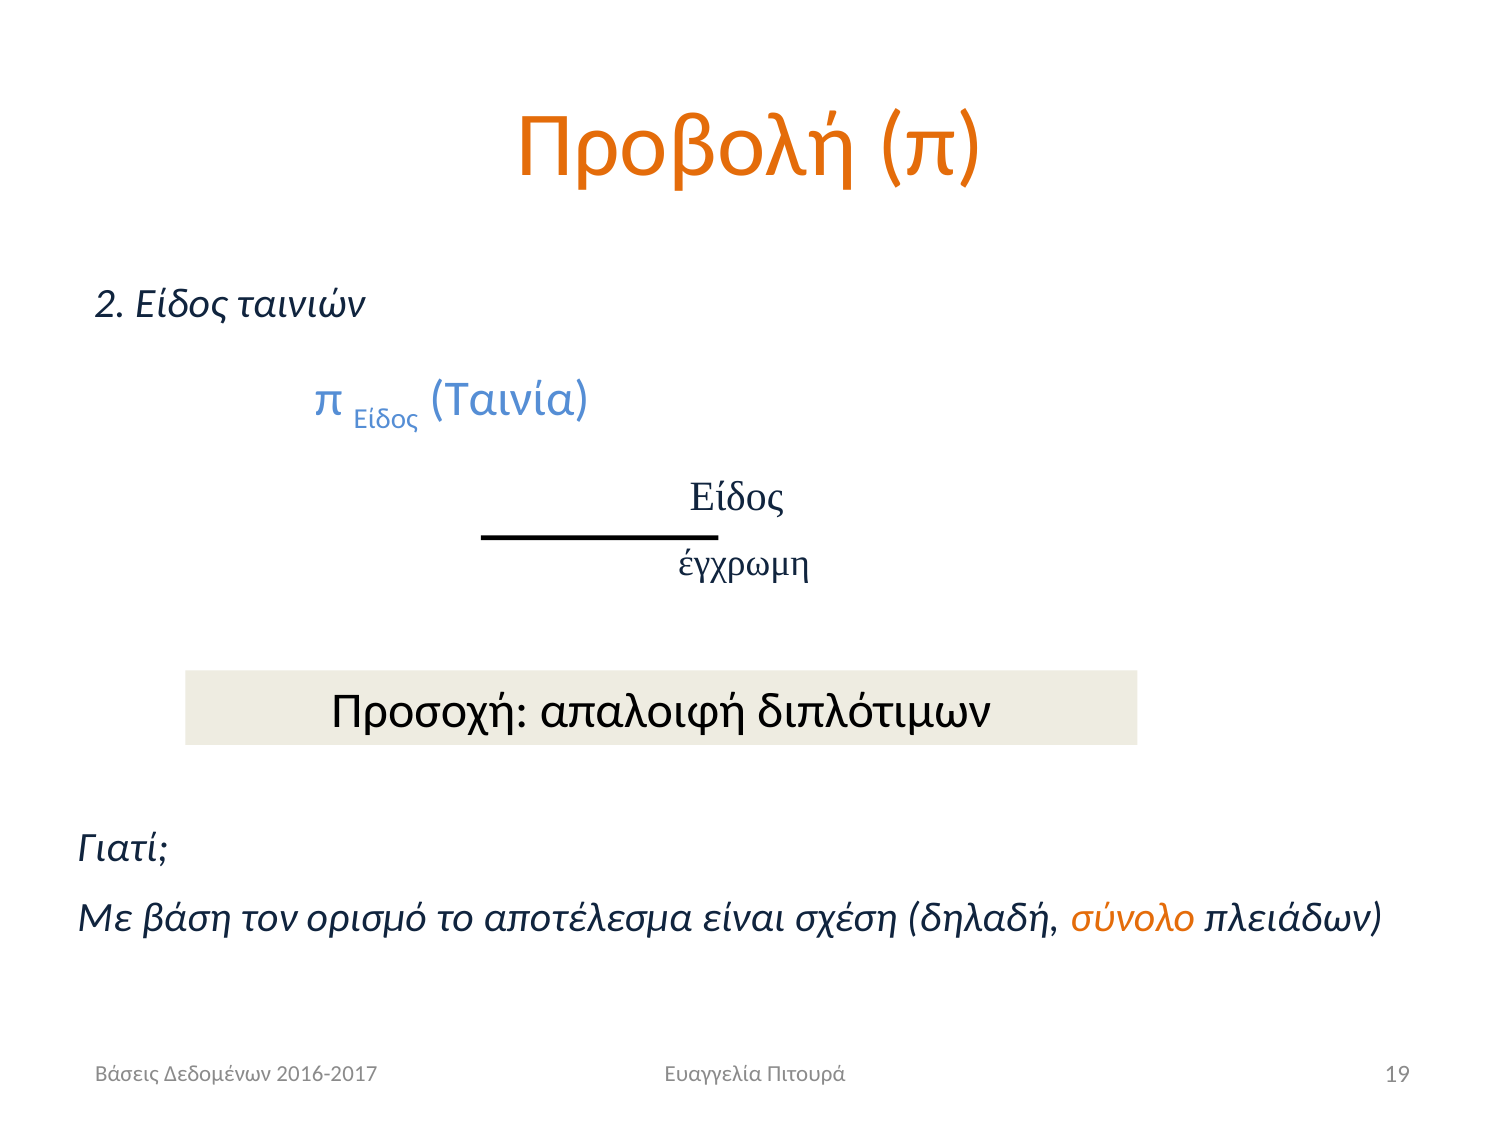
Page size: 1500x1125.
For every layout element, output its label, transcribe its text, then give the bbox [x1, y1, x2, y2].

text_box 2. Είδος ταινιών [79, 268, 1442, 334]
slide_number 19 [1074, 1042, 1425, 1103]
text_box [353, 460, 1342, 595]
title Προβολή (π) [75, 45, 1425, 233]
text_box Προσοχή: απαλοιφή διπλότιμων [185, 670, 1138, 745]
text_box π Είδος (Ταινία) [300, 358, 1313, 442]
slide_number Βάσεις Δεδομένων 2016-2017 [80, 1042, 431, 1103]
text_box Γιατί; Με βάση τον ορισμό το αποτέλεσμα είναι σχέση (δηλαδή, σύνολο πλειάδων) [62, 812, 1427, 948]
footer Ευαγγελία Πιτουρά [517, 1042, 993, 1103]
